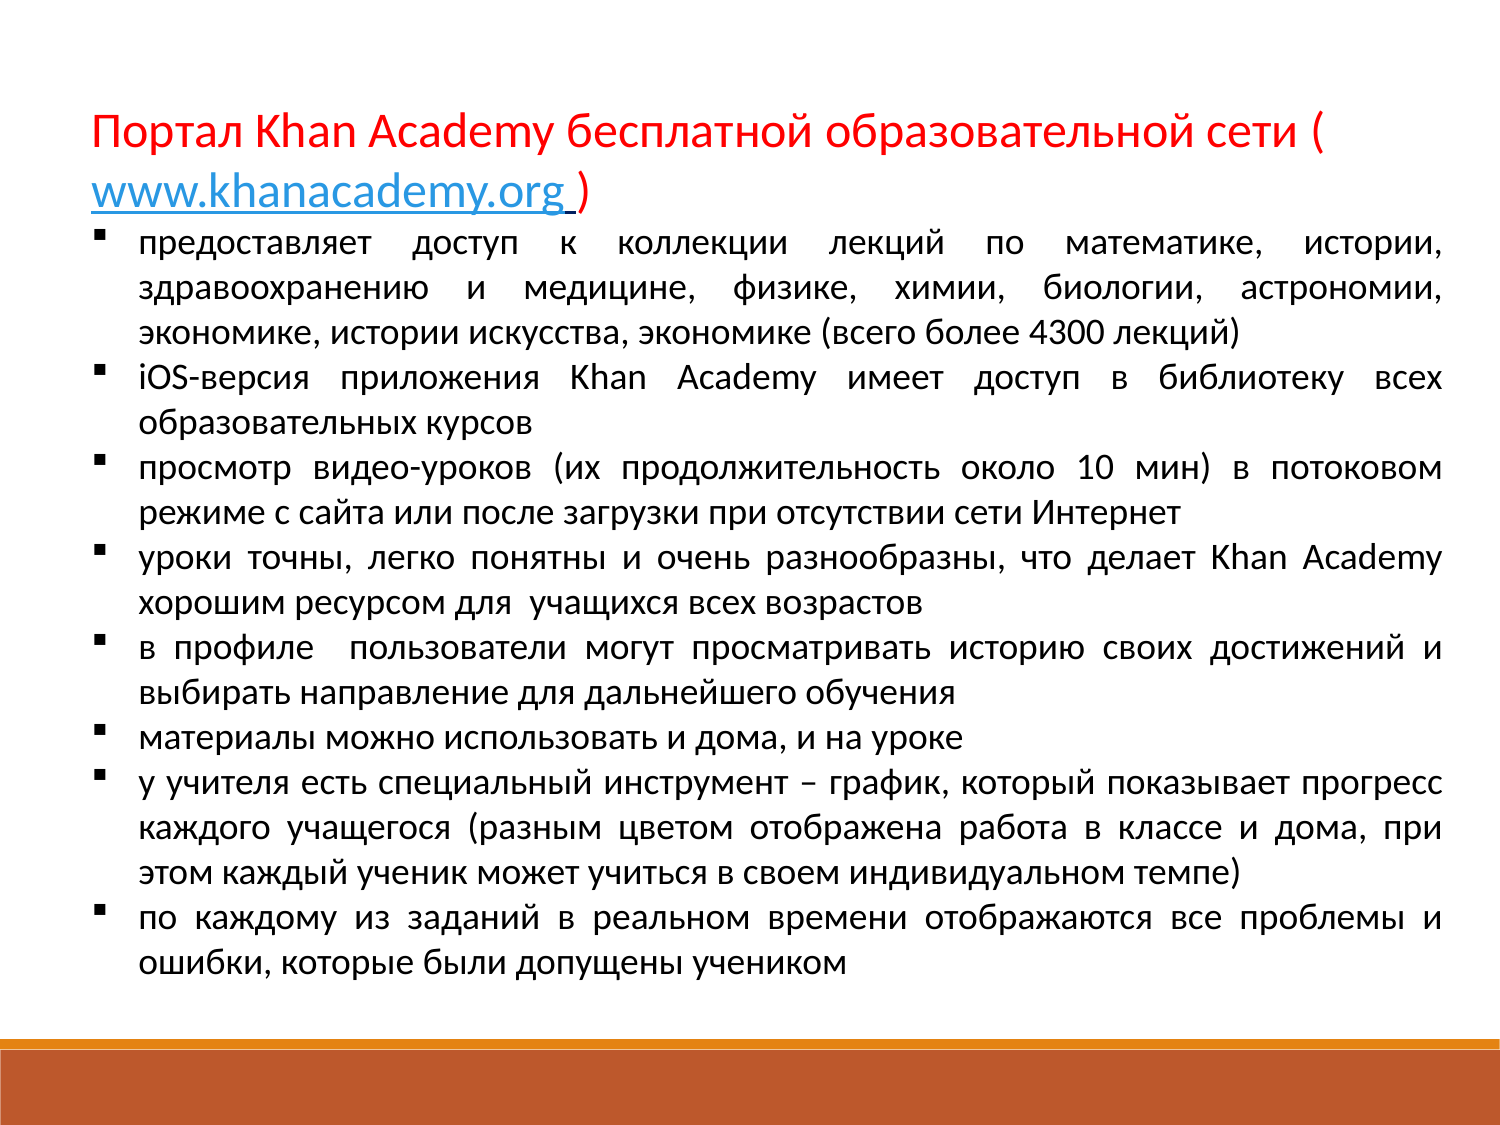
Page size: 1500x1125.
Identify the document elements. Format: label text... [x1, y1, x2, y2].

text_box Портал Khan Academy бесплатной образовательной сети (www.khanacademy.org ) предоставляет доступ к коллекции лекций по математике, истории, здравоохранению и медицине, физике, химии, биологии, астрономии, экономике, истории искусства, экономике (всего более 4300 лекций) iOS-версия приложения Khan Academy имеет доступ в библиотеку всех образовательных курсов просмотр видео-уроков (их продолжительность около 10 мин) в потоковом режиме с сайта или после загрузки при отсутствии сети Интернет уроки точны, легко понятны и очень разнообразны, что делает Khan Academy хорошим ресурсом для учащихся всех возрастов в профиле пользователи могут просматривать историю своих достижений и выбирать направление для дальнейшего обучения материалы можно использовать и дома, и на уроке у учителя есть специальный инструмент – график, который показывает прогресс каждого учащегося (разным цветом отображена работа в классе и дома, при этом каждый ученик может учиться в своем индивидуальном темпе) по каждому из заданий в реальном времени отображаются все проблемы и ошибки, которые были допущены учеником [76, 89, 1459, 1050]
